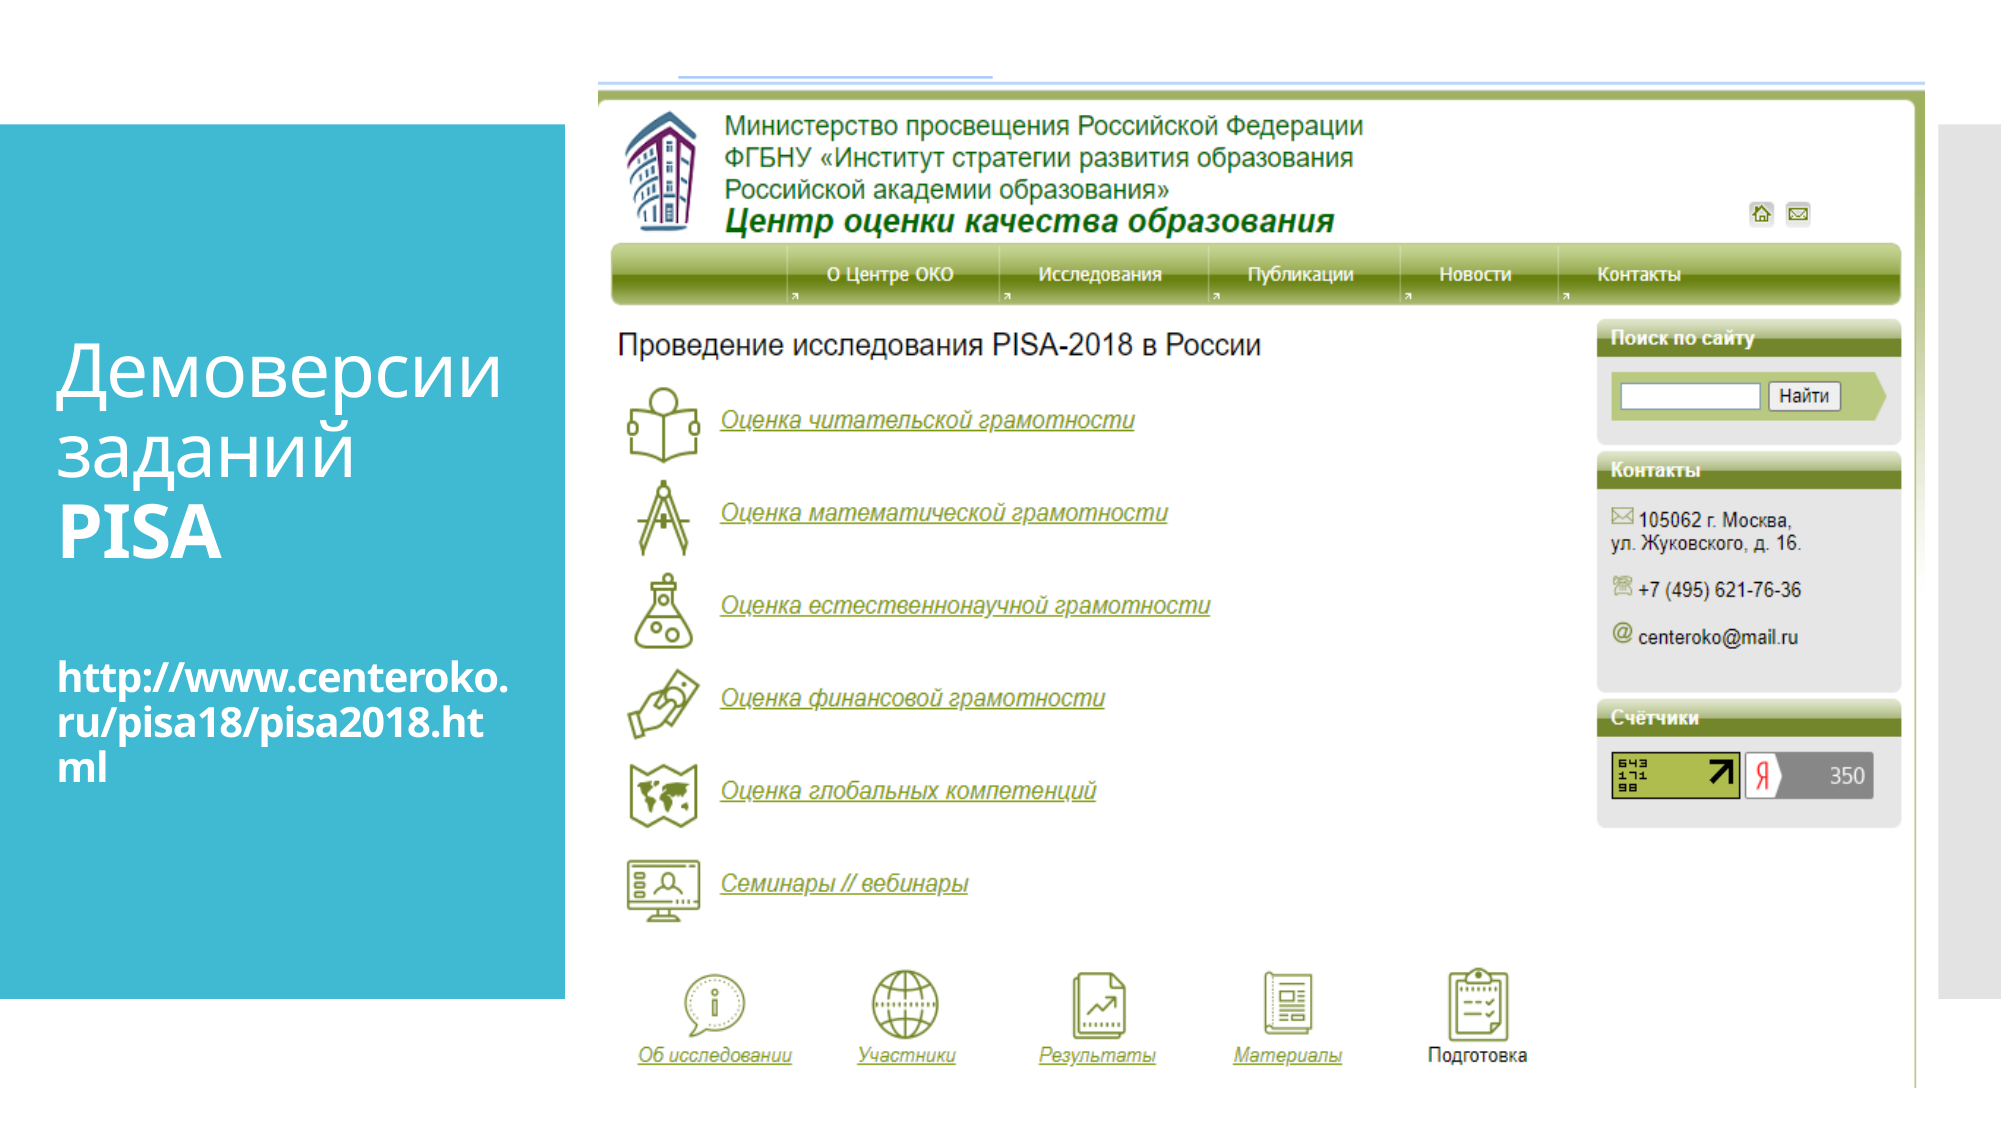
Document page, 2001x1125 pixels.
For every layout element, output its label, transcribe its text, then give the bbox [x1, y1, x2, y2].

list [597, 76, 1925, 1088]
title Демоверсии заданий PISA http://www.centeroko.ru/pisa18/pisa2018.html [41, 184, 525, 940]
